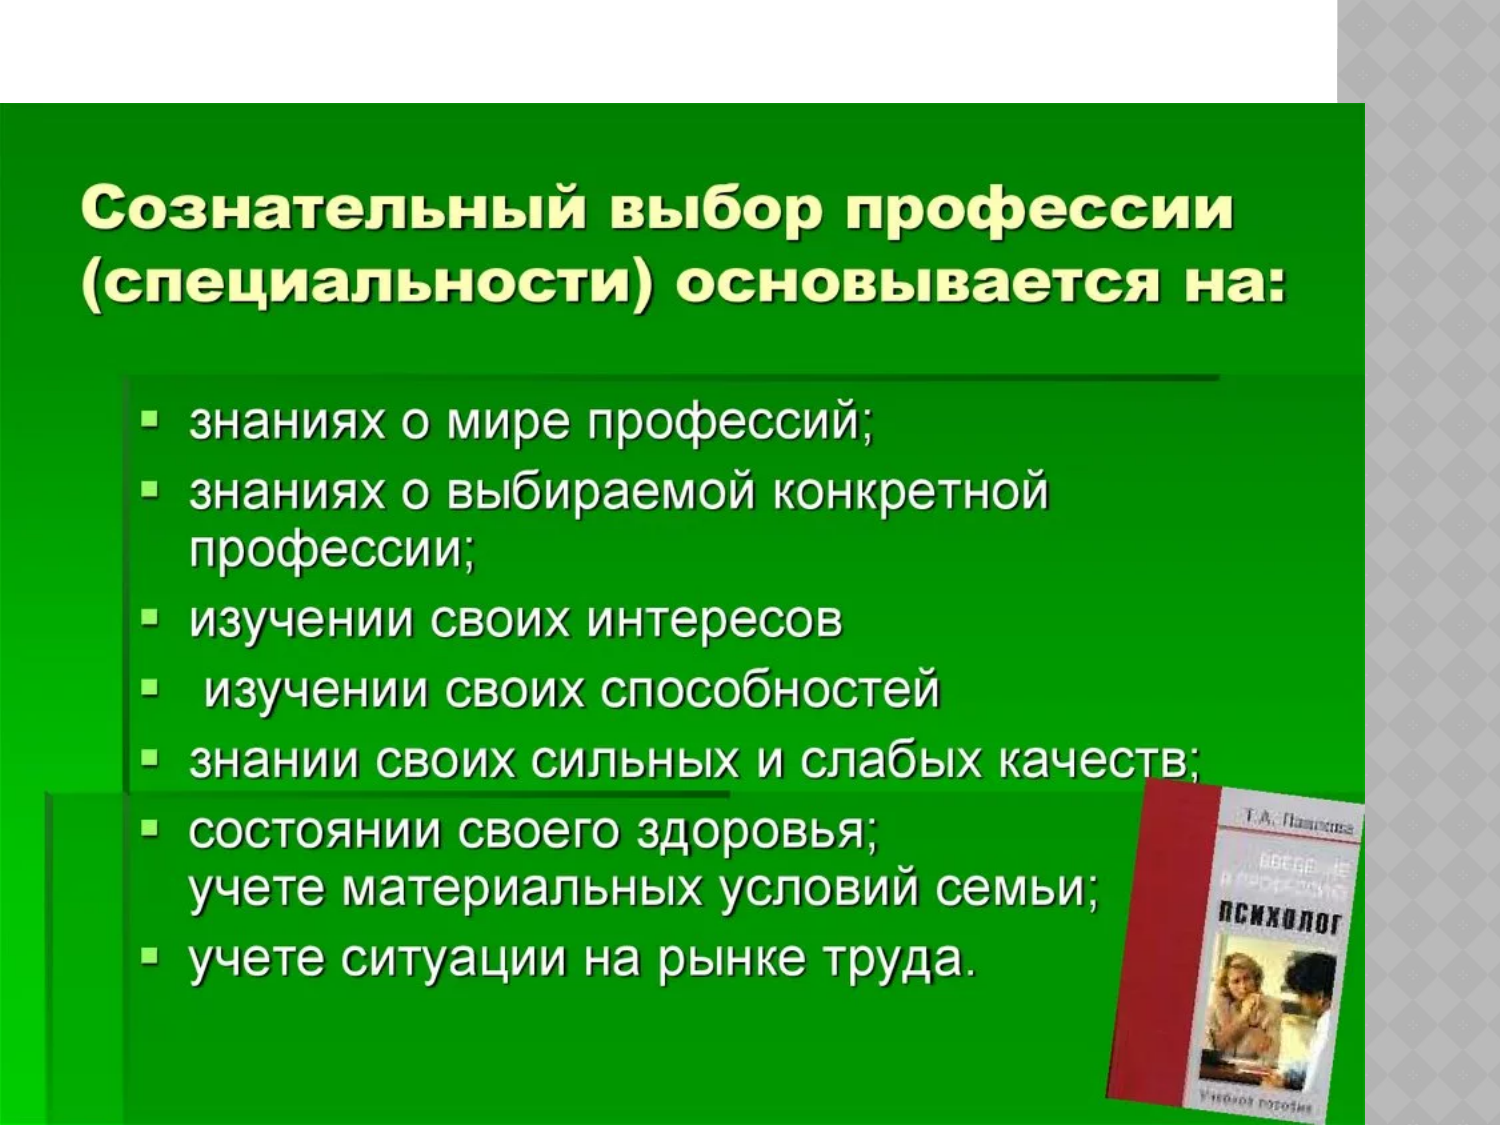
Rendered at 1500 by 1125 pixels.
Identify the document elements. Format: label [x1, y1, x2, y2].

picture [0, 102, 1365, 1125]
